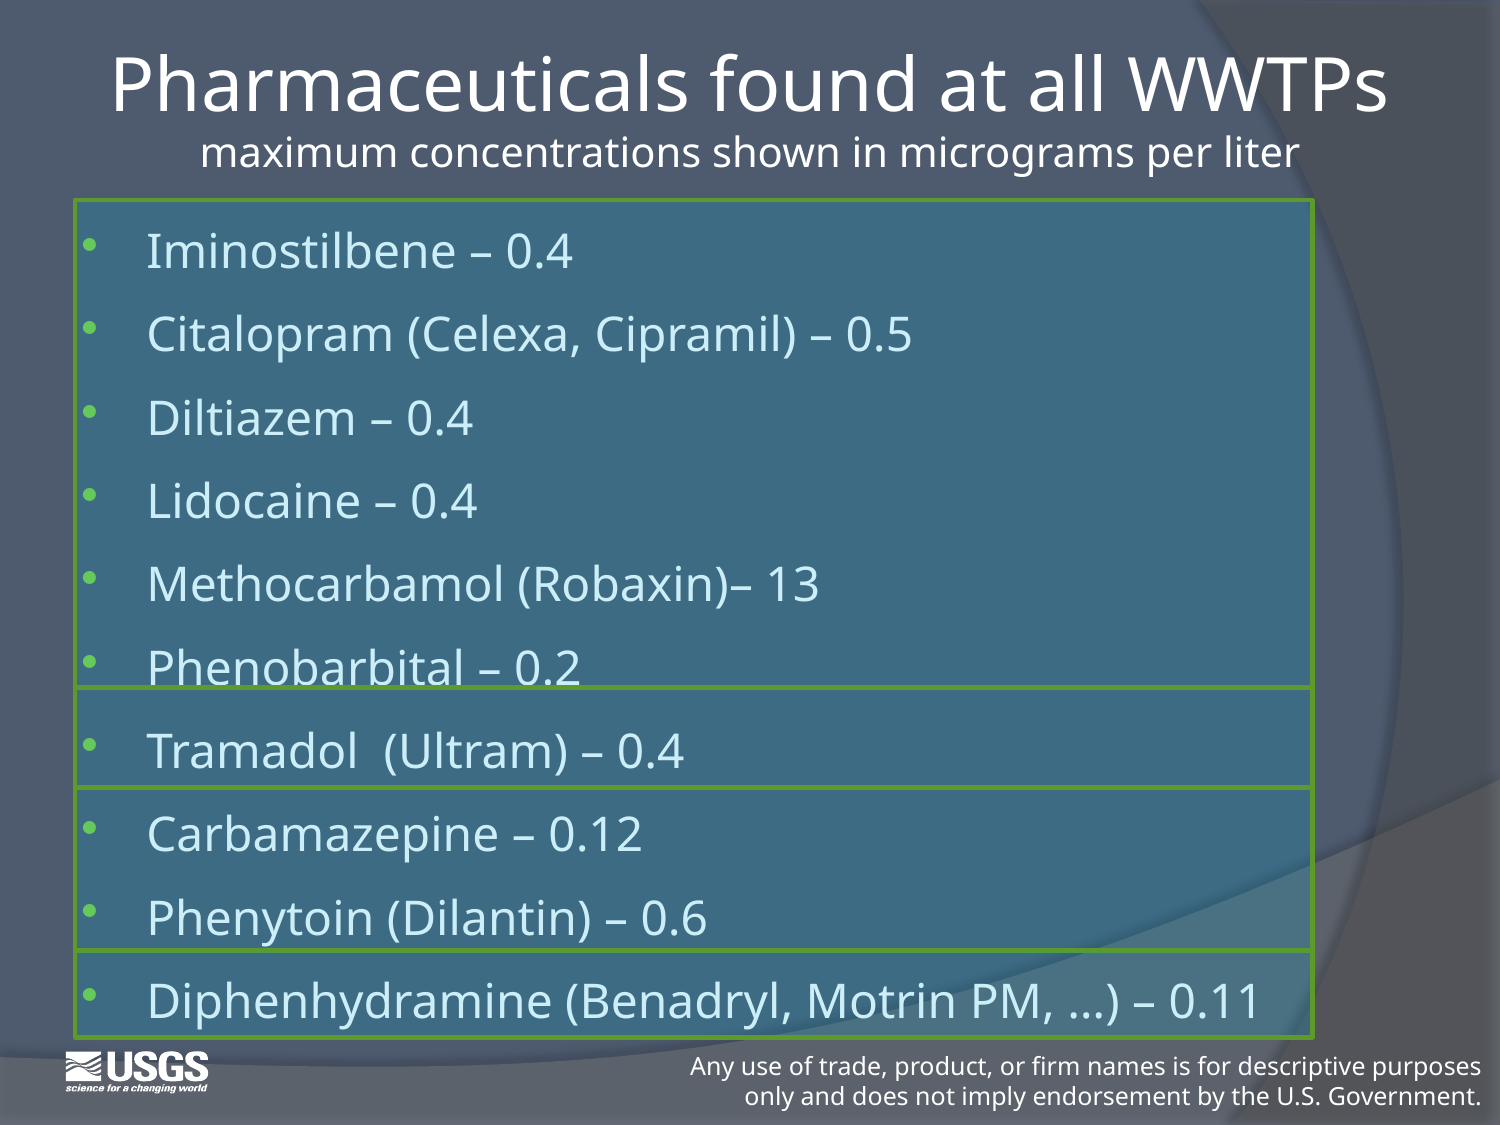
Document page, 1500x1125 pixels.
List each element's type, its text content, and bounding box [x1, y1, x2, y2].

text_box [73, 948, 1315, 1040]
text_box [73, 198, 1315, 685]
title Pharmaceuticals found at all WWTPs maximum concentrations shown in micrograms per liter [0, 12, 1500, 200]
text_box Any use of trade, product, or firm names is for descriptive purposes only and does not imply endorsement by the U.S. Government. [660, 1043, 1498, 1118]
list Iminostilbene – 0.4 Citalopram (Celexa, Cipramil) – 0.5 Diltiazem – 0.4 Lidocaine – 0.4 Methocarbamol (Robaxin)– 13 Phenobarbital – 0.2 Tramadol (Ultram) – 0.4 Carbamazepine – 0.12 Phenytoin (Dilantin) – 0.6 Diphenhydramine (Benadryl, Motrin PM, …) – 0.11 [62, 187, 1450, 1050]
text_box [73, 786, 1315, 948]
text_box [73, 685, 1315, 786]
